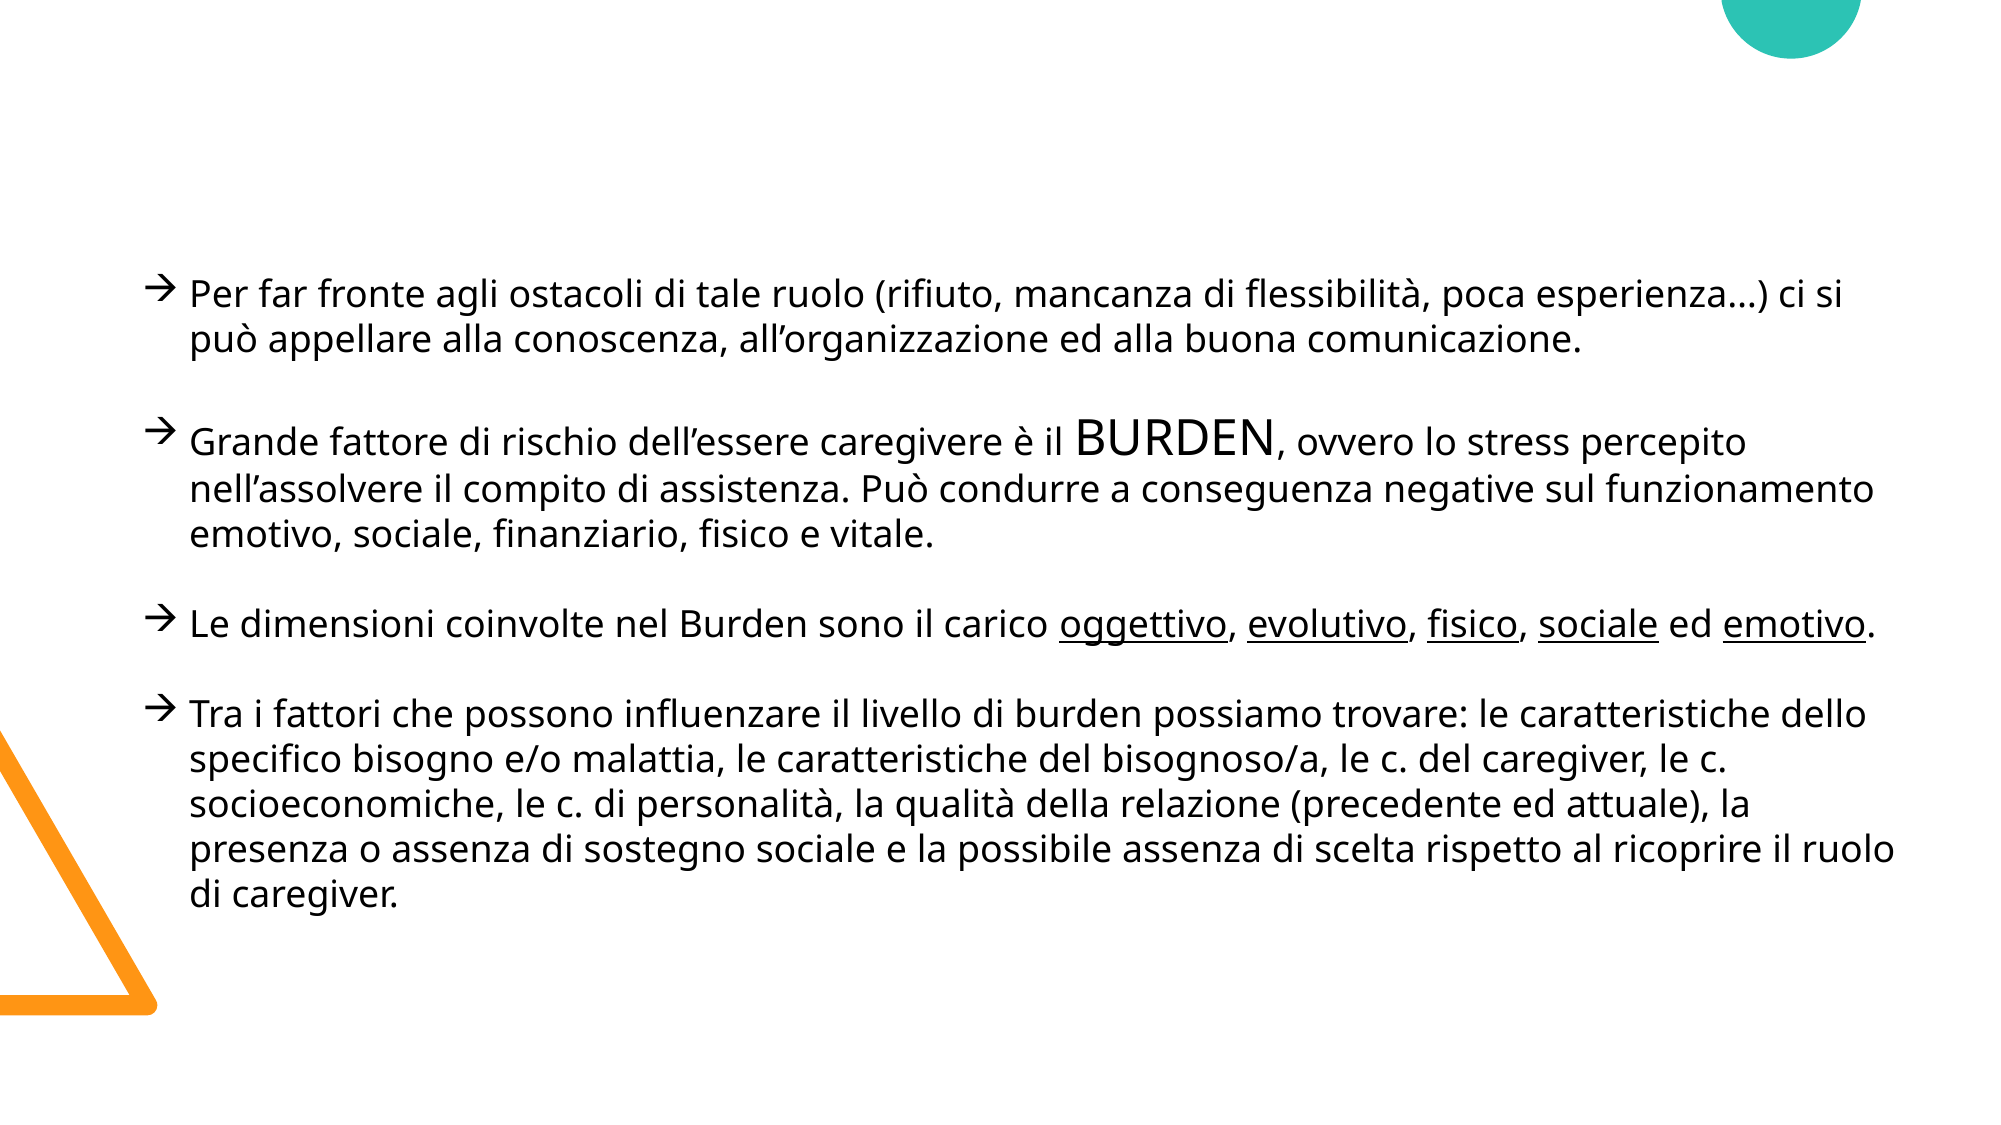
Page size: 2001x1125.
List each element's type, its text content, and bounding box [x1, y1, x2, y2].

text_box Per far fronte agli ostacoli di tale ruolo (rifiuto, mancanza di flessibilità, poca esperienza…) ci si può appellare alla conoscenza, all’organizzazione ed alla buona comunicazione. Grande fattore di rischio dell’essere caregivere è il BURDEN, ovvero lo stress percepito nell’assolvere il compito di assistenza. Può condurre a conseguenza negative sul funzionamento emotivo, sociale, finanziario, fisico e vitale. Le dimensioni coinvolte nel Burden sono il carico oggettivo, evolutivo, fisico, sociale ed emotivo. Tra i fattori che possono influenzare il livello di burden possiamo trovare: le caratteristiche dello specifico bisogno e/o malattia, le caratteristiche del bisognoso/a, le c. del caregiver, le c. socioeconomiche, le c. di personalità, la qualità della relazione (precedente ed attuale), la presenza o assenza di sostegno sociale e la possibile assenza di scelta rispetto al ricoprire il ruolo di caregiver. [127, 262, 1921, 923]
